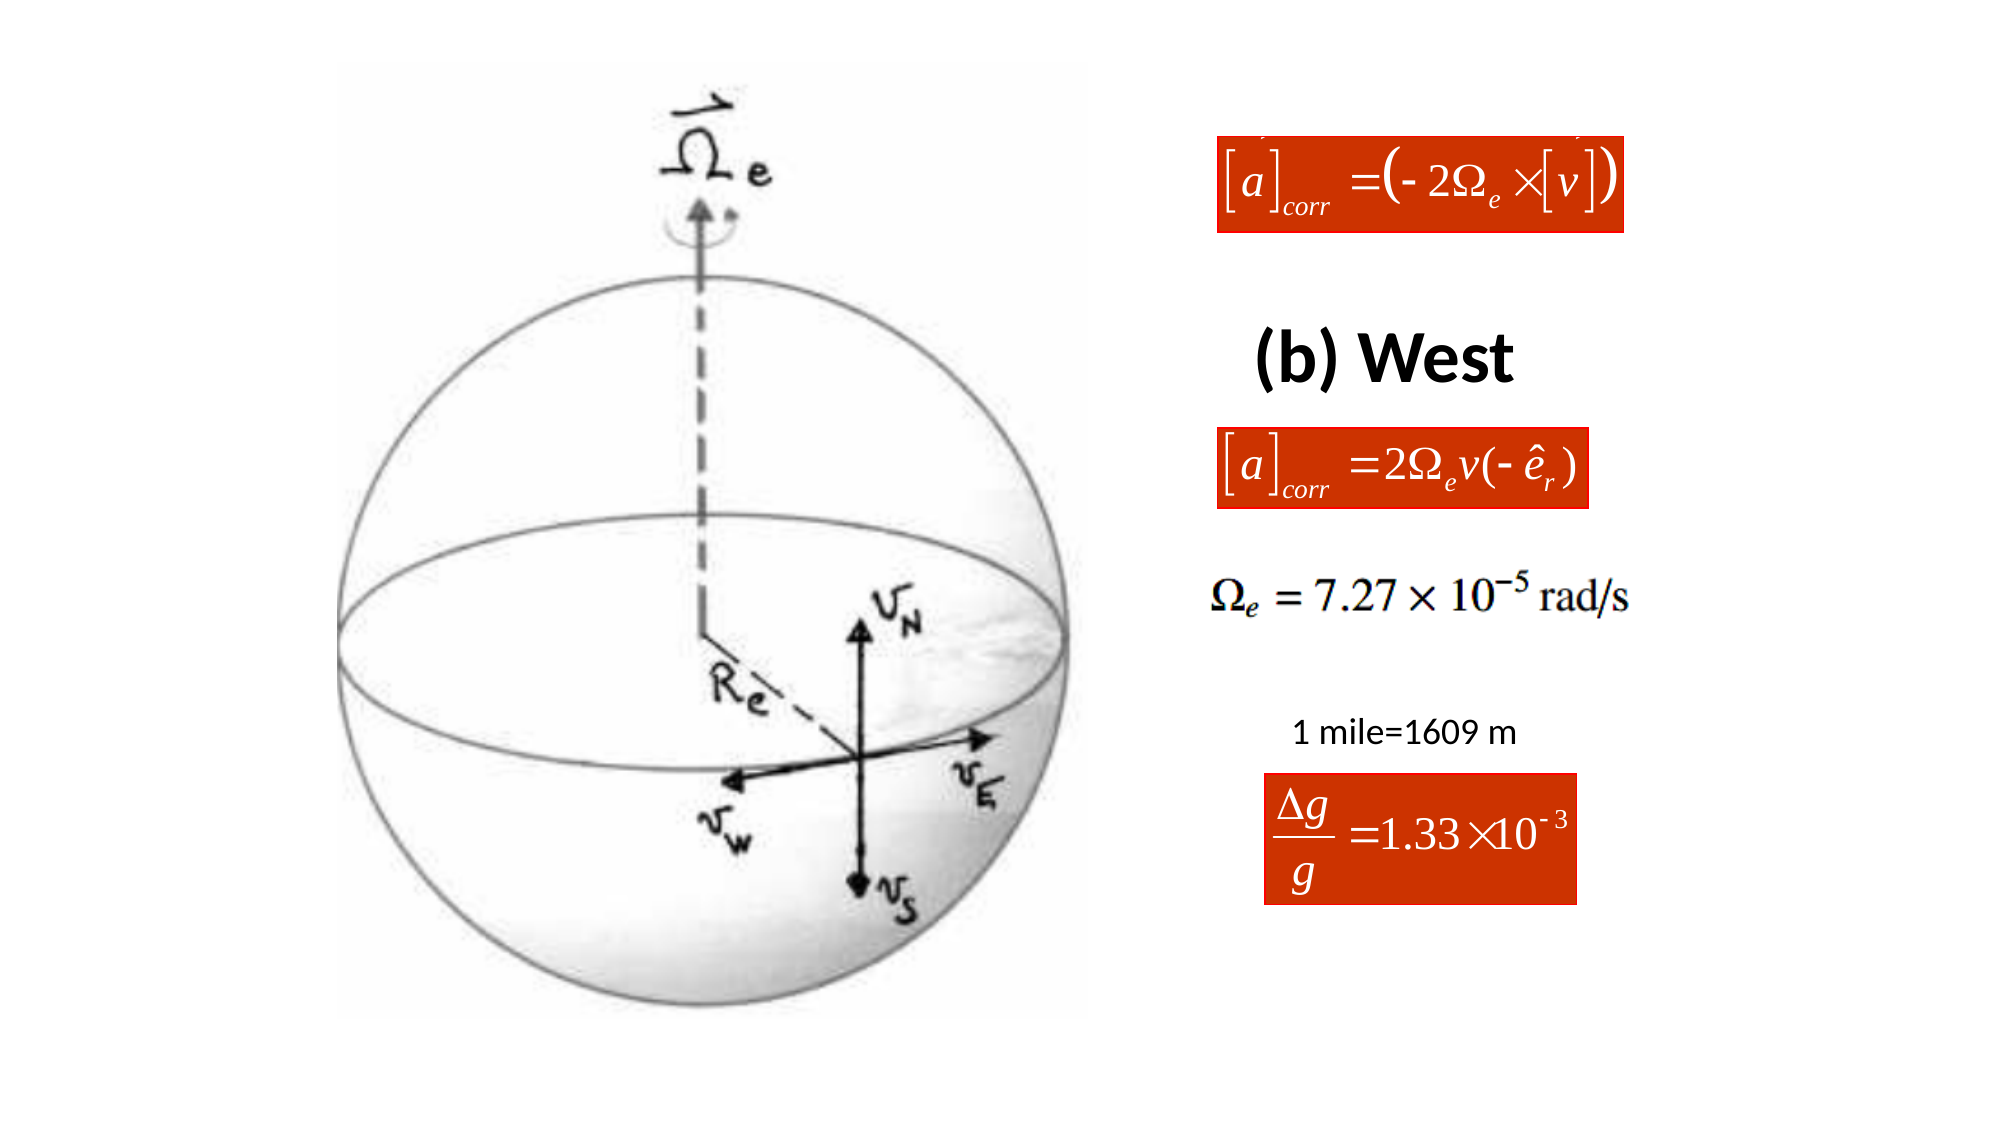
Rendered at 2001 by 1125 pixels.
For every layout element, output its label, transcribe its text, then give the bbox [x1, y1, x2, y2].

text_box (b) West [1239, 299, 1531, 405]
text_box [1218, 428, 1588, 508]
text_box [1218, 137, 1623, 232]
picture [1187, 562, 1643, 636]
picture [337, 49, 1088, 1042]
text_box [1265, 774, 1576, 904]
text_box 1 mile=1609 m [1276, 699, 1533, 760]
